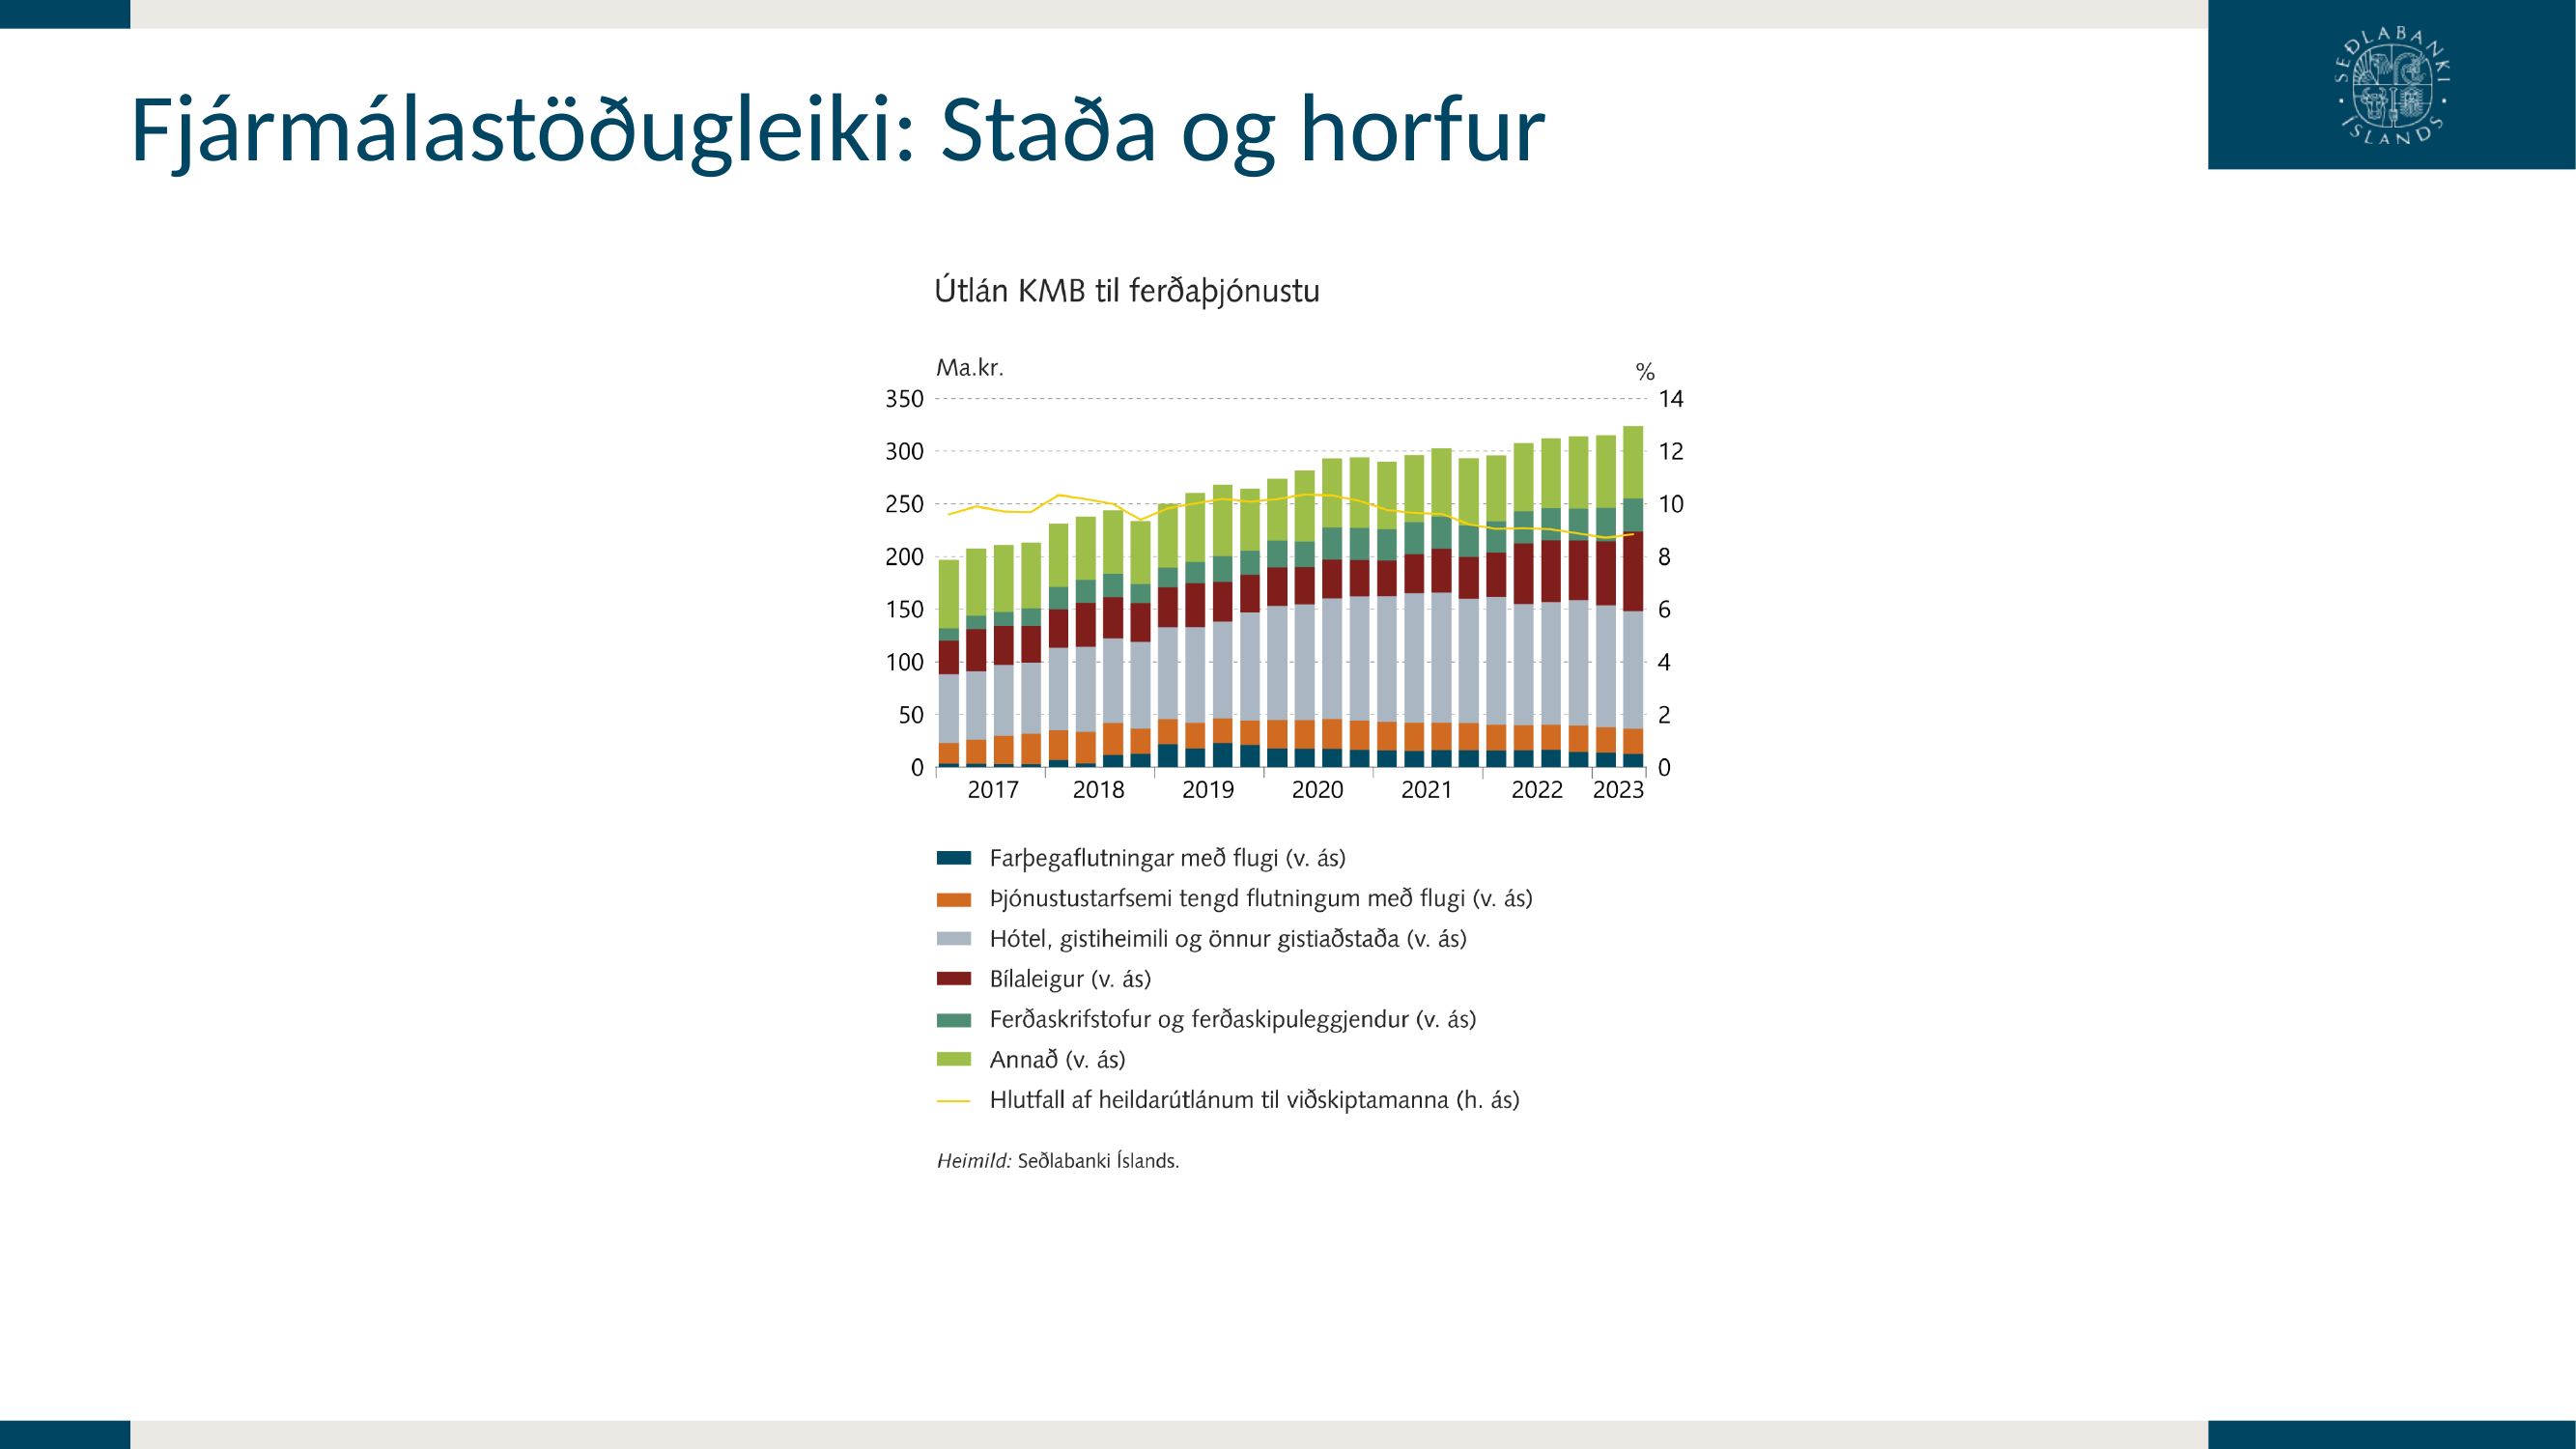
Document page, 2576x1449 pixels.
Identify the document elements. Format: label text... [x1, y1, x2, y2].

title Fjármálastöðugleiki: Staða og horfur [129, 86, 2178, 290]
picture [885, 272, 1691, 1177]
